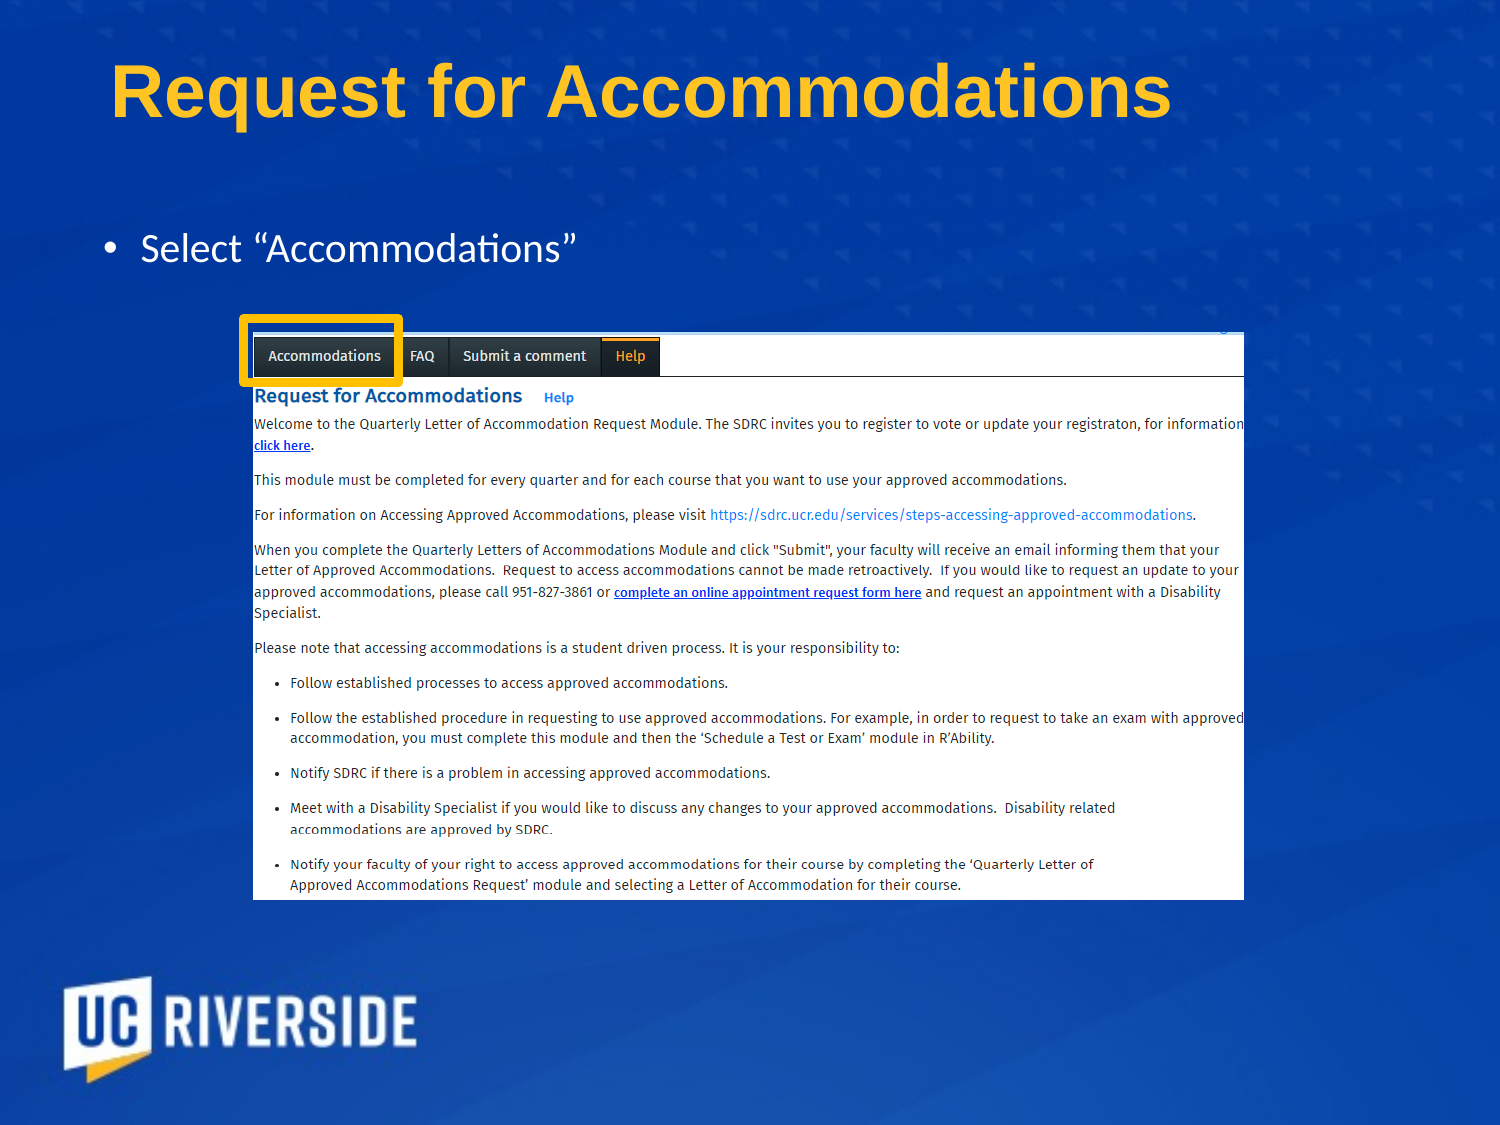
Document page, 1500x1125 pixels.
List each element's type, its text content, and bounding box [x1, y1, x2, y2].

list Select “Accommodations” [102, 226, 1398, 681]
title Request for Accommodations [102, 0, 1398, 187]
picture [0, 0, 1500, 1125]
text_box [243, 318, 1244, 901]
